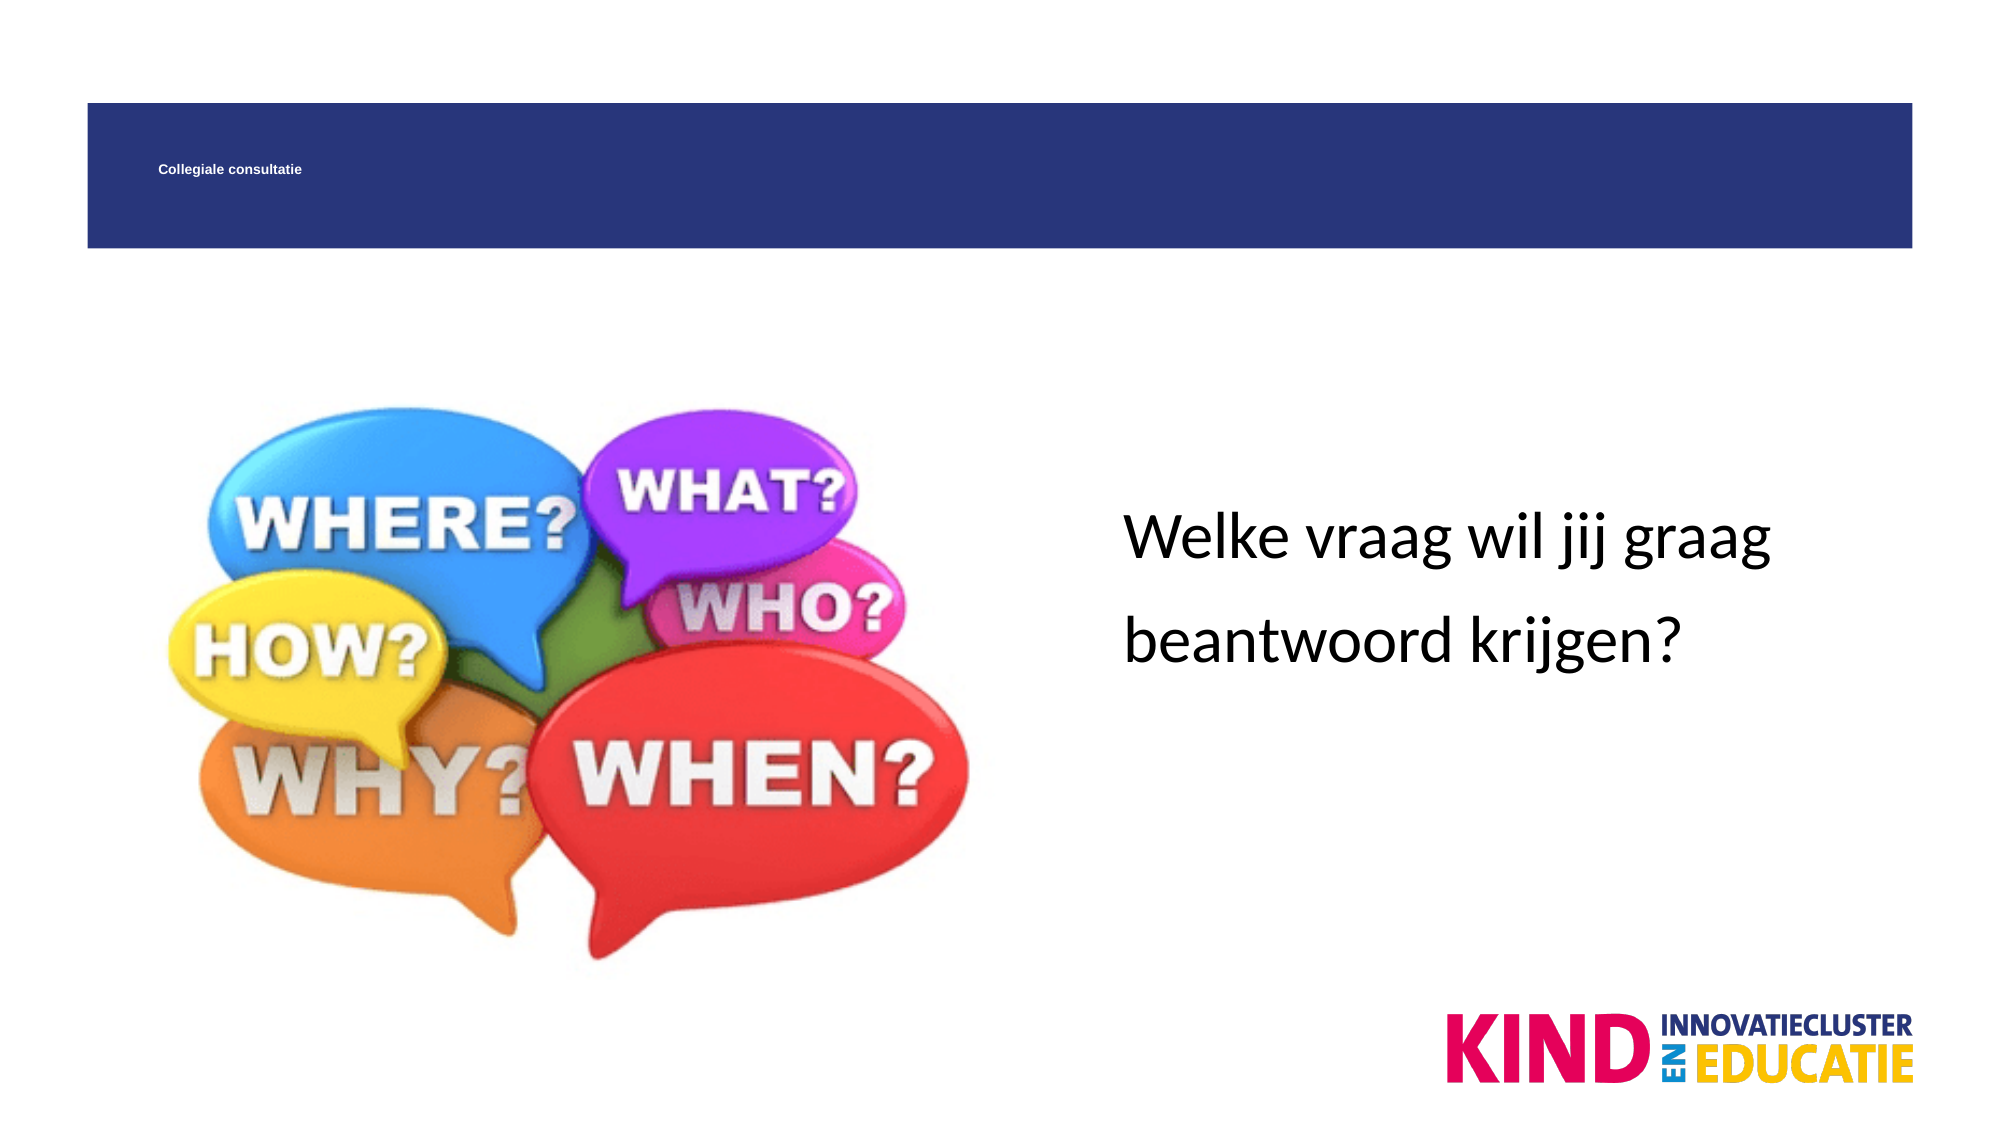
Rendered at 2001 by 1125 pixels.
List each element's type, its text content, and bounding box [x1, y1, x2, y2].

subtitle Welke vraag wil jij graag beantwoord krijgen? [1052, 423, 1913, 889]
picture [139, 372, 1000, 1014]
picture [1447, 1013, 1913, 1084]
title Collegiale consultatie [87, 103, 1913, 249]
